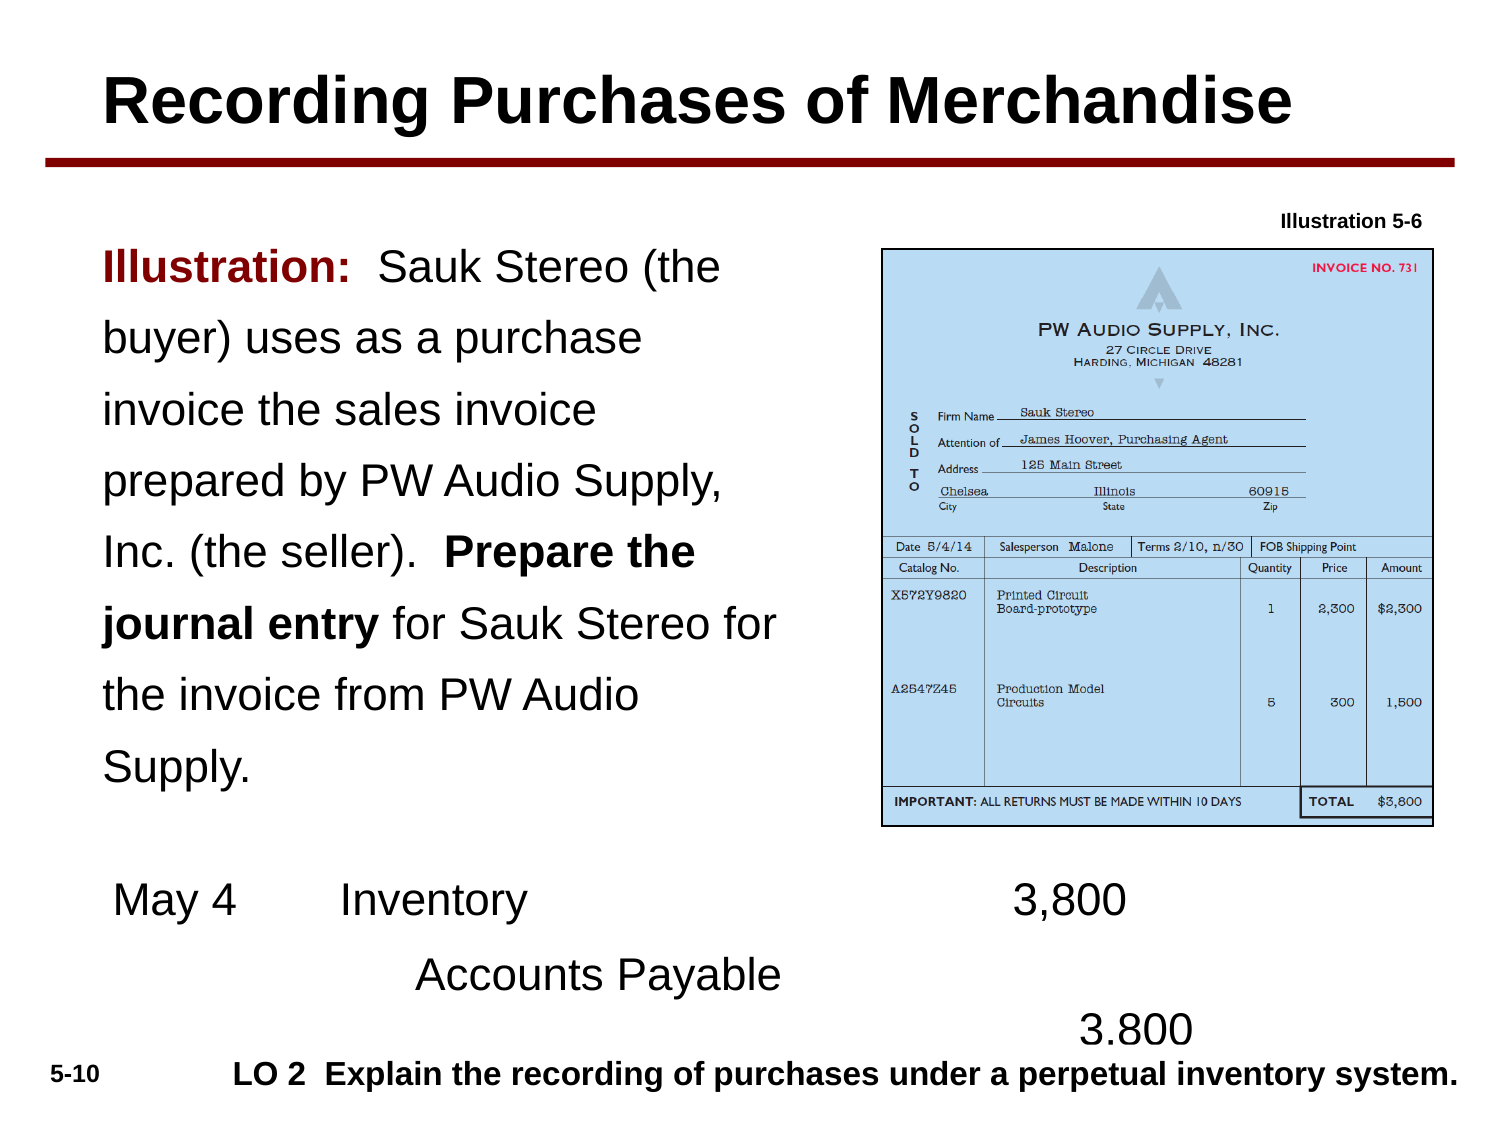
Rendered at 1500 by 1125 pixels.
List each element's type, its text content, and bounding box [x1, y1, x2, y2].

text_box Accounts Payable 3,800 [324, 937, 1375, 1044]
text_box Inventory 3,800 [363, 862, 1375, 933]
picture [882, 249, 1432, 826]
text_box May 4 [112, 862, 363, 933]
text_box Illustration: Sauk Stereo (the buyer) uses as a purchase invoice the sales invoice prepared by PW Audio Supply, Inc. (the seller). Prepare the journal entry for Sauk Stereo for the invoice from PW Audio Supply. [87, 212, 800, 799]
text_box Illustration 5-6 [1212, 200, 1438, 240]
text_box LO 2 Explain the recording of purchases under a perpetual inventory system. [137, 1044, 1475, 1100]
text_box Recording Purchases of Merchandise [87, 50, 1338, 142]
